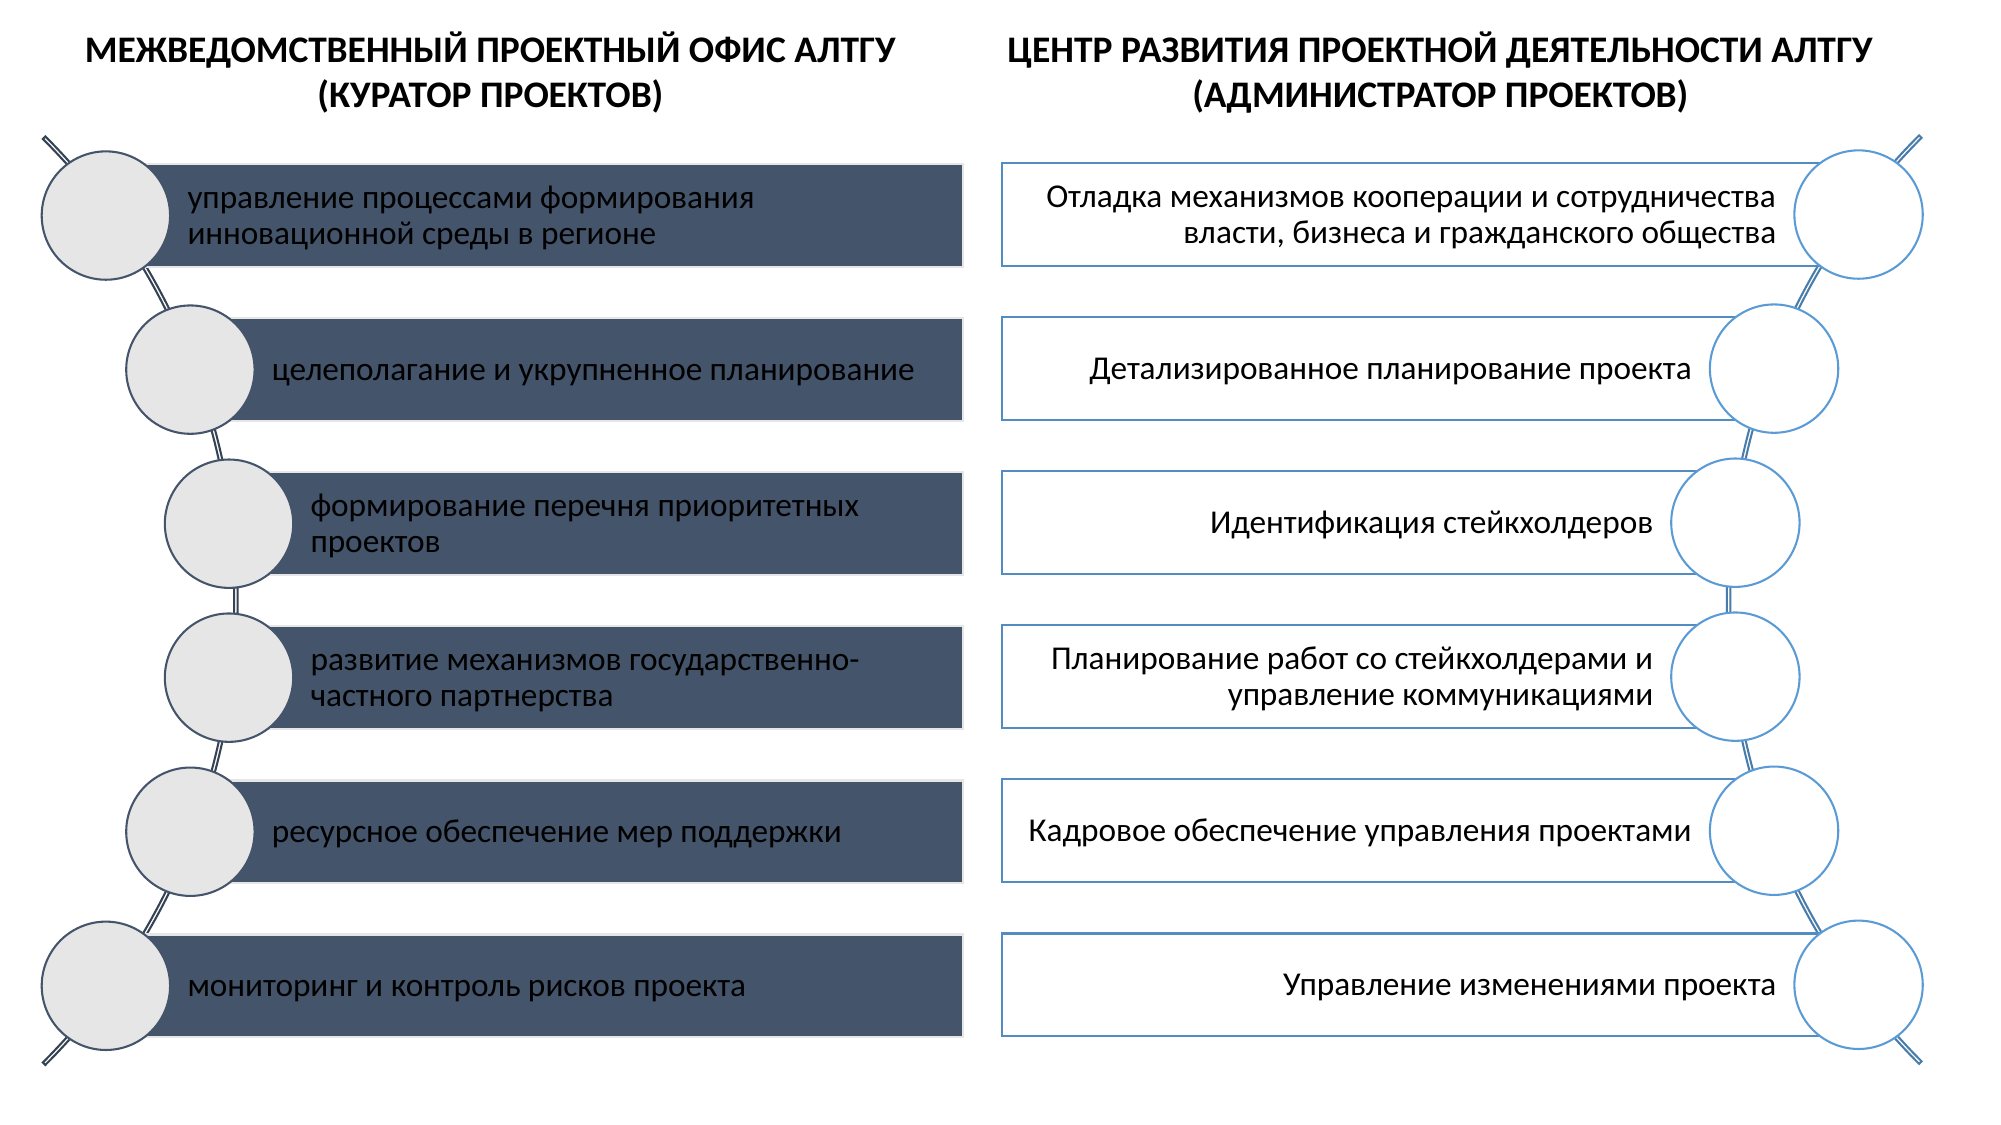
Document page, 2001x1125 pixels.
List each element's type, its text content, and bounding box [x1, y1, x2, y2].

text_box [988, 111, 1937, 1088]
text_box Центр развития проектной деятельности алтгу (администратор проектов) [966, 17, 1915, 123]
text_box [27, 112, 977, 1089]
text_box Межведомственный проектный офис АлтГУ (куратор проектов) [16, 17, 965, 123]
